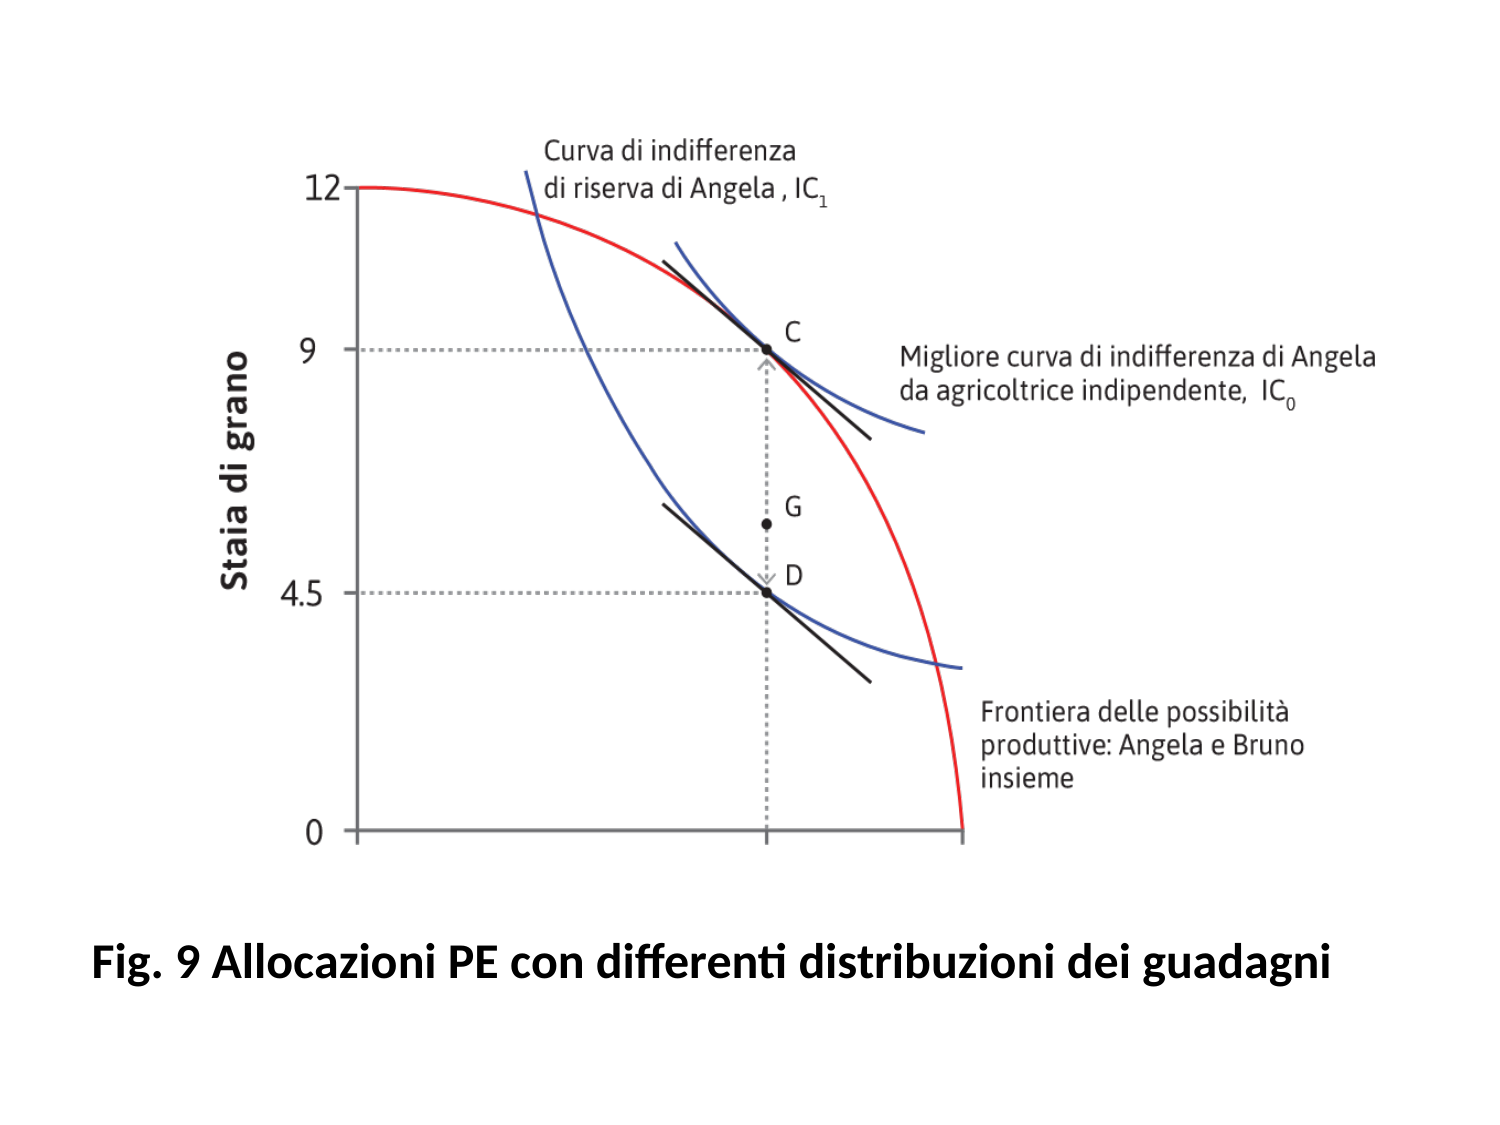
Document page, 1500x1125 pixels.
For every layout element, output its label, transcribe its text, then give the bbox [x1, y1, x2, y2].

picture [218, 136, 1377, 847]
title Fig. 9 Allocazioni PE con differenti distribuzioni dei guadagni [76, 928, 1427, 1059]
